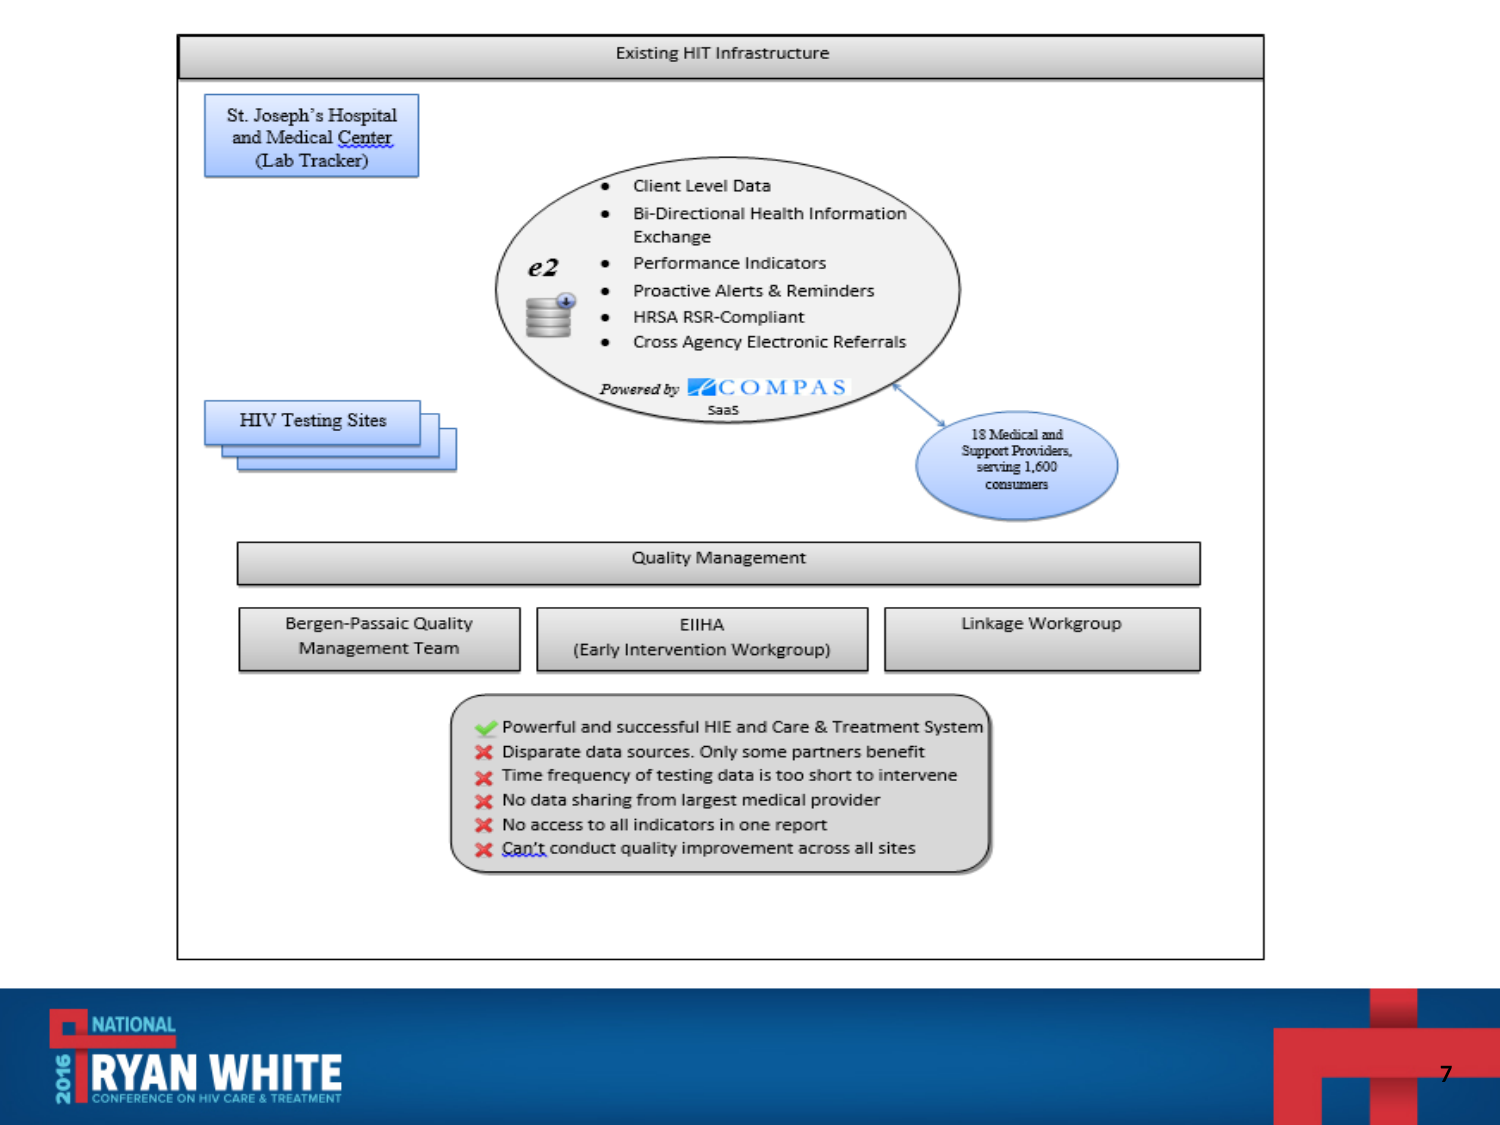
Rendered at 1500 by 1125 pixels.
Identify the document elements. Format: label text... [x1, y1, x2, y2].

text_box 7 [1424, 1050, 1500, 1095]
picture [0, 0, 1500, 1125]
